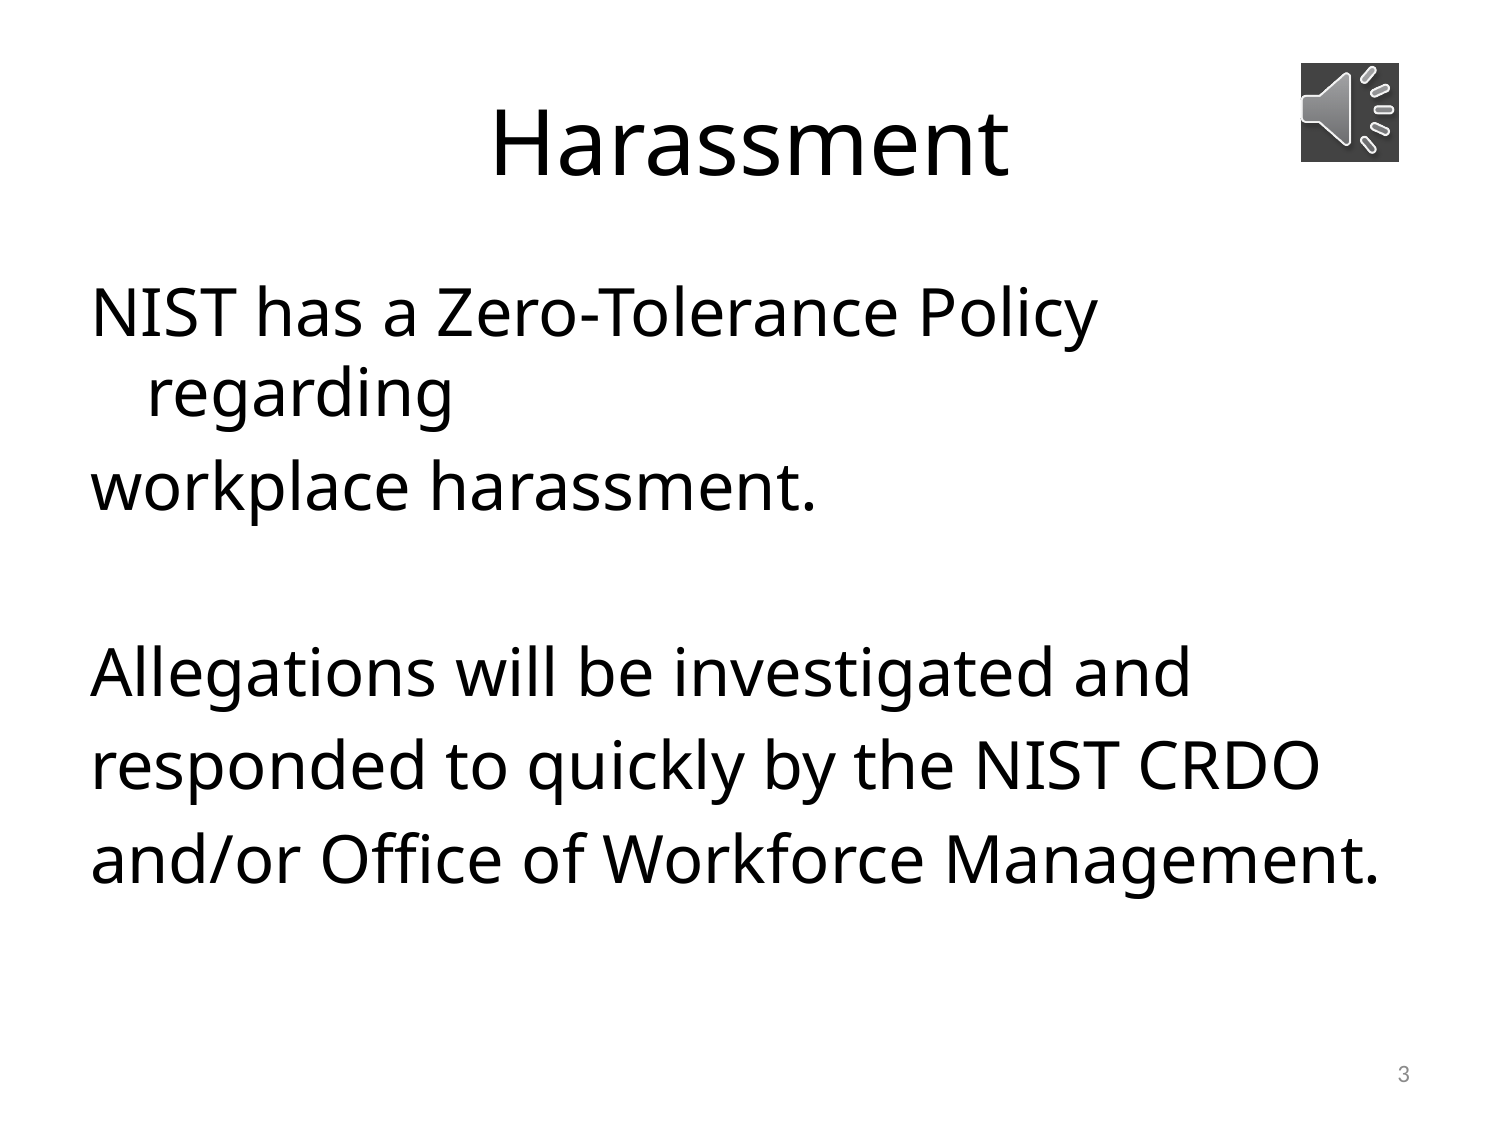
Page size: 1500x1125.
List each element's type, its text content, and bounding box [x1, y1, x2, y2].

list NIST has a Zero-Tolerance Policy regarding workplace harassment. Allegations will be investigated and responded to quickly by the NIST CRDO and/or Office of Workforce Management. [75, 262, 1425, 1005]
slide_number 3 [1074, 1042, 1425, 1103]
title Harassment [75, 45, 1425, 233]
picture [1299, 62, 1401, 163]
